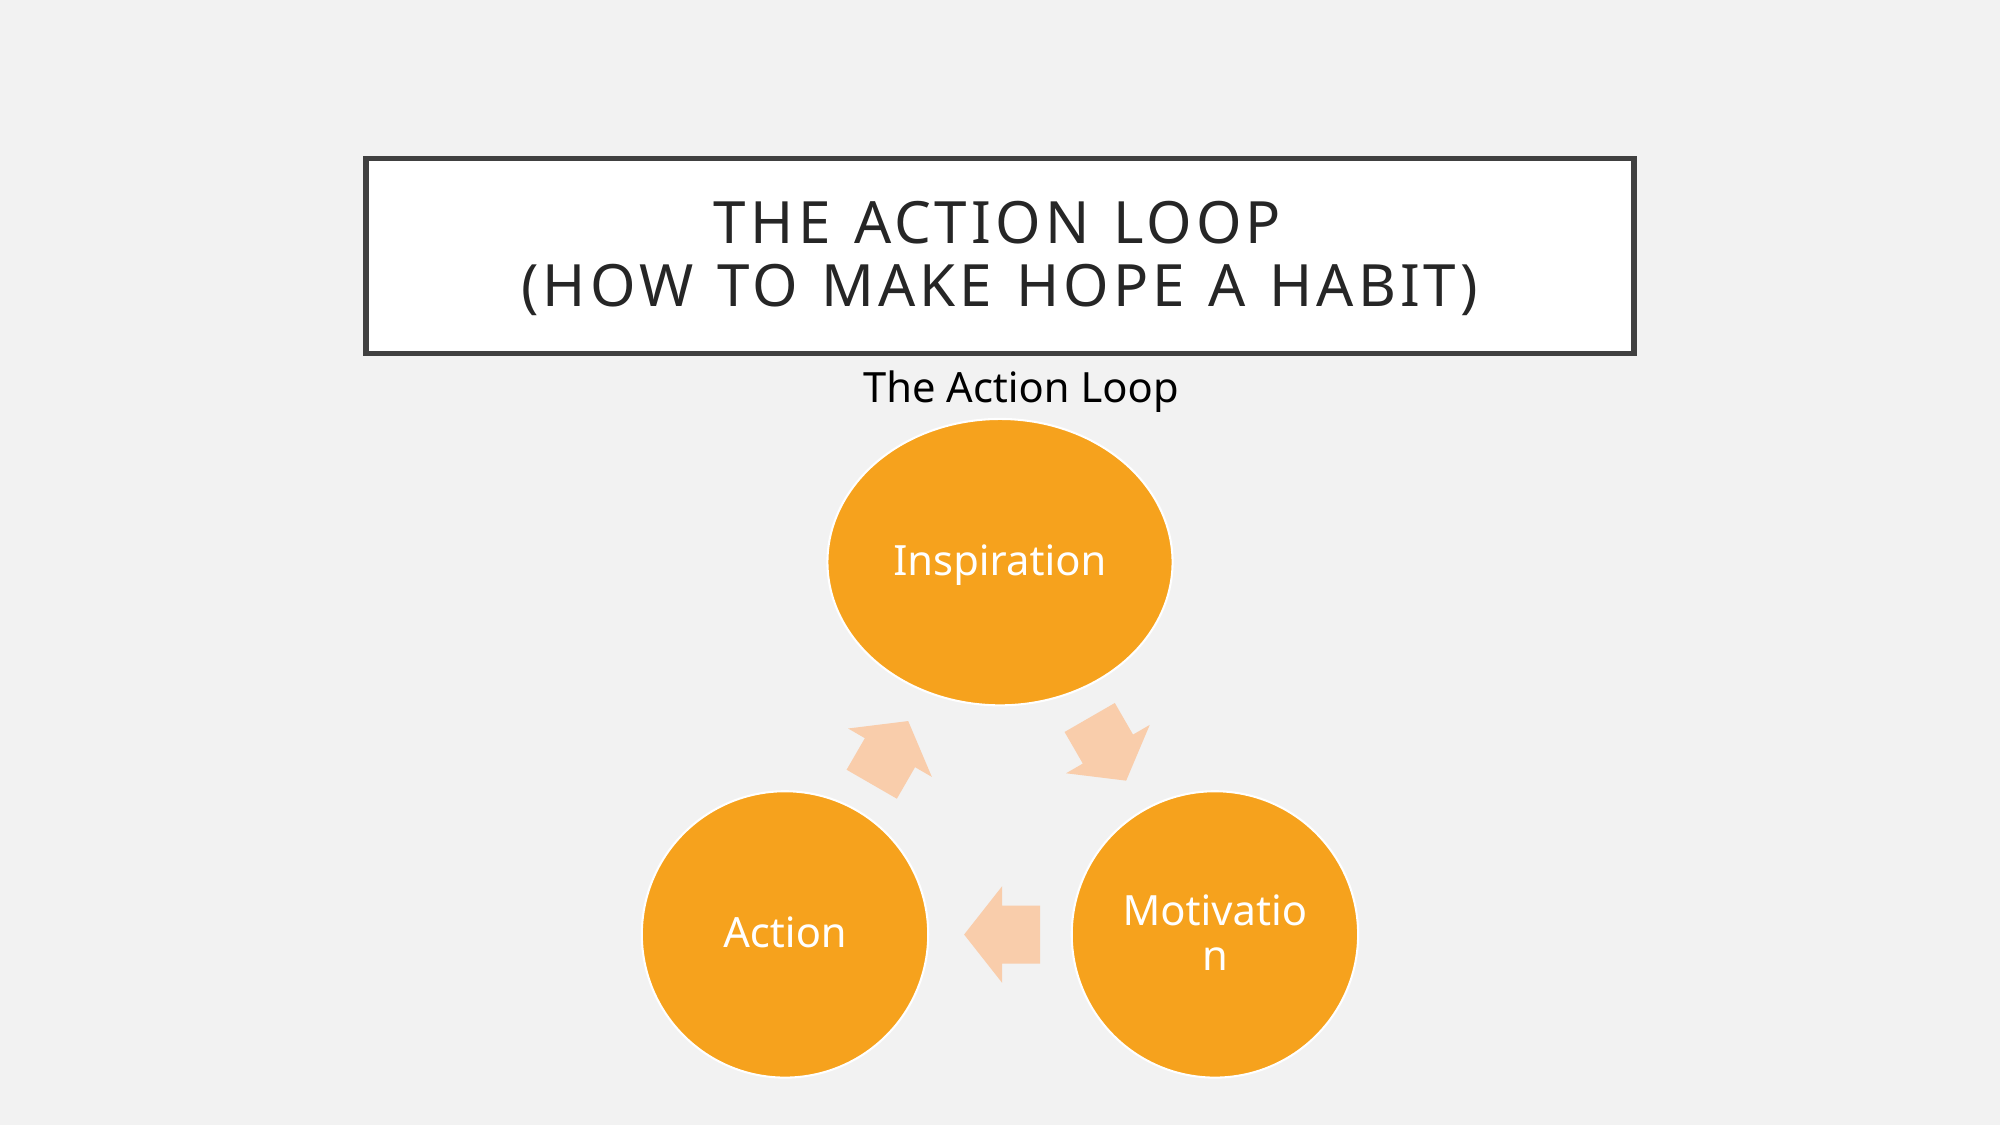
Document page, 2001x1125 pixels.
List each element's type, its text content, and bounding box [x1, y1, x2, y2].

title The Action loop (How to make hope a habit) [363, 156, 1637, 356]
text_box The Action Loop [848, 353, 1194, 418]
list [300, 418, 1700, 1078]
